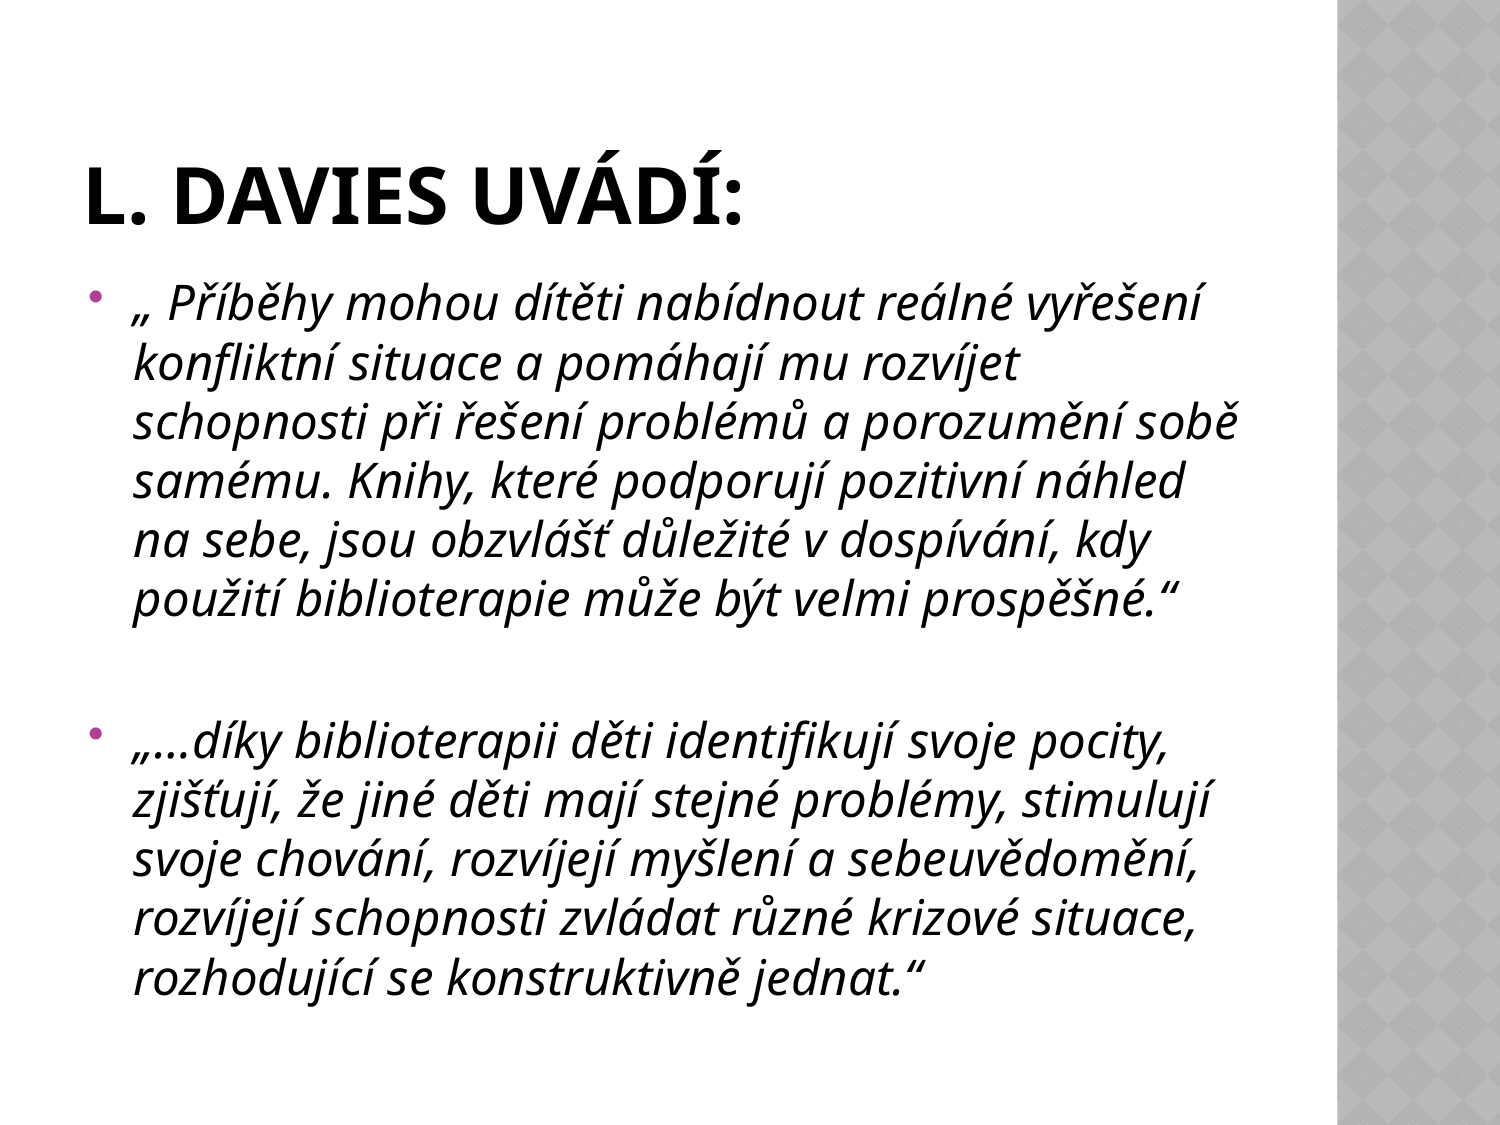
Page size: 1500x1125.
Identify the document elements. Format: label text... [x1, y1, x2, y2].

title L. Davies uvádí: [75, 52, 1263, 240]
list „ Příběhy mohou dítěti nabídnout reálné vyřešení konfliktní situace a pomáhají mu rozvíjet schopnosti při řešení problémů a porozumění sobě samému. Knihy, které podporují pozitivní náhled na sebe, jsou obzvlášť důležité v dospívání, kdy použití biblioterapie může být velmi prospěšné.“ „…díky biblioterapii děti identifikují svoje pocity, zjišťují, že jiné děti mají stejné problémy, stimulují svoje chování, rozvíjejí myšlení a sebeuvědomění, rozvíjejí schopnosti zvládat různé krizové situace, rozhodující se konstruktivně jednat.“ [75, 264, 1263, 1059]
